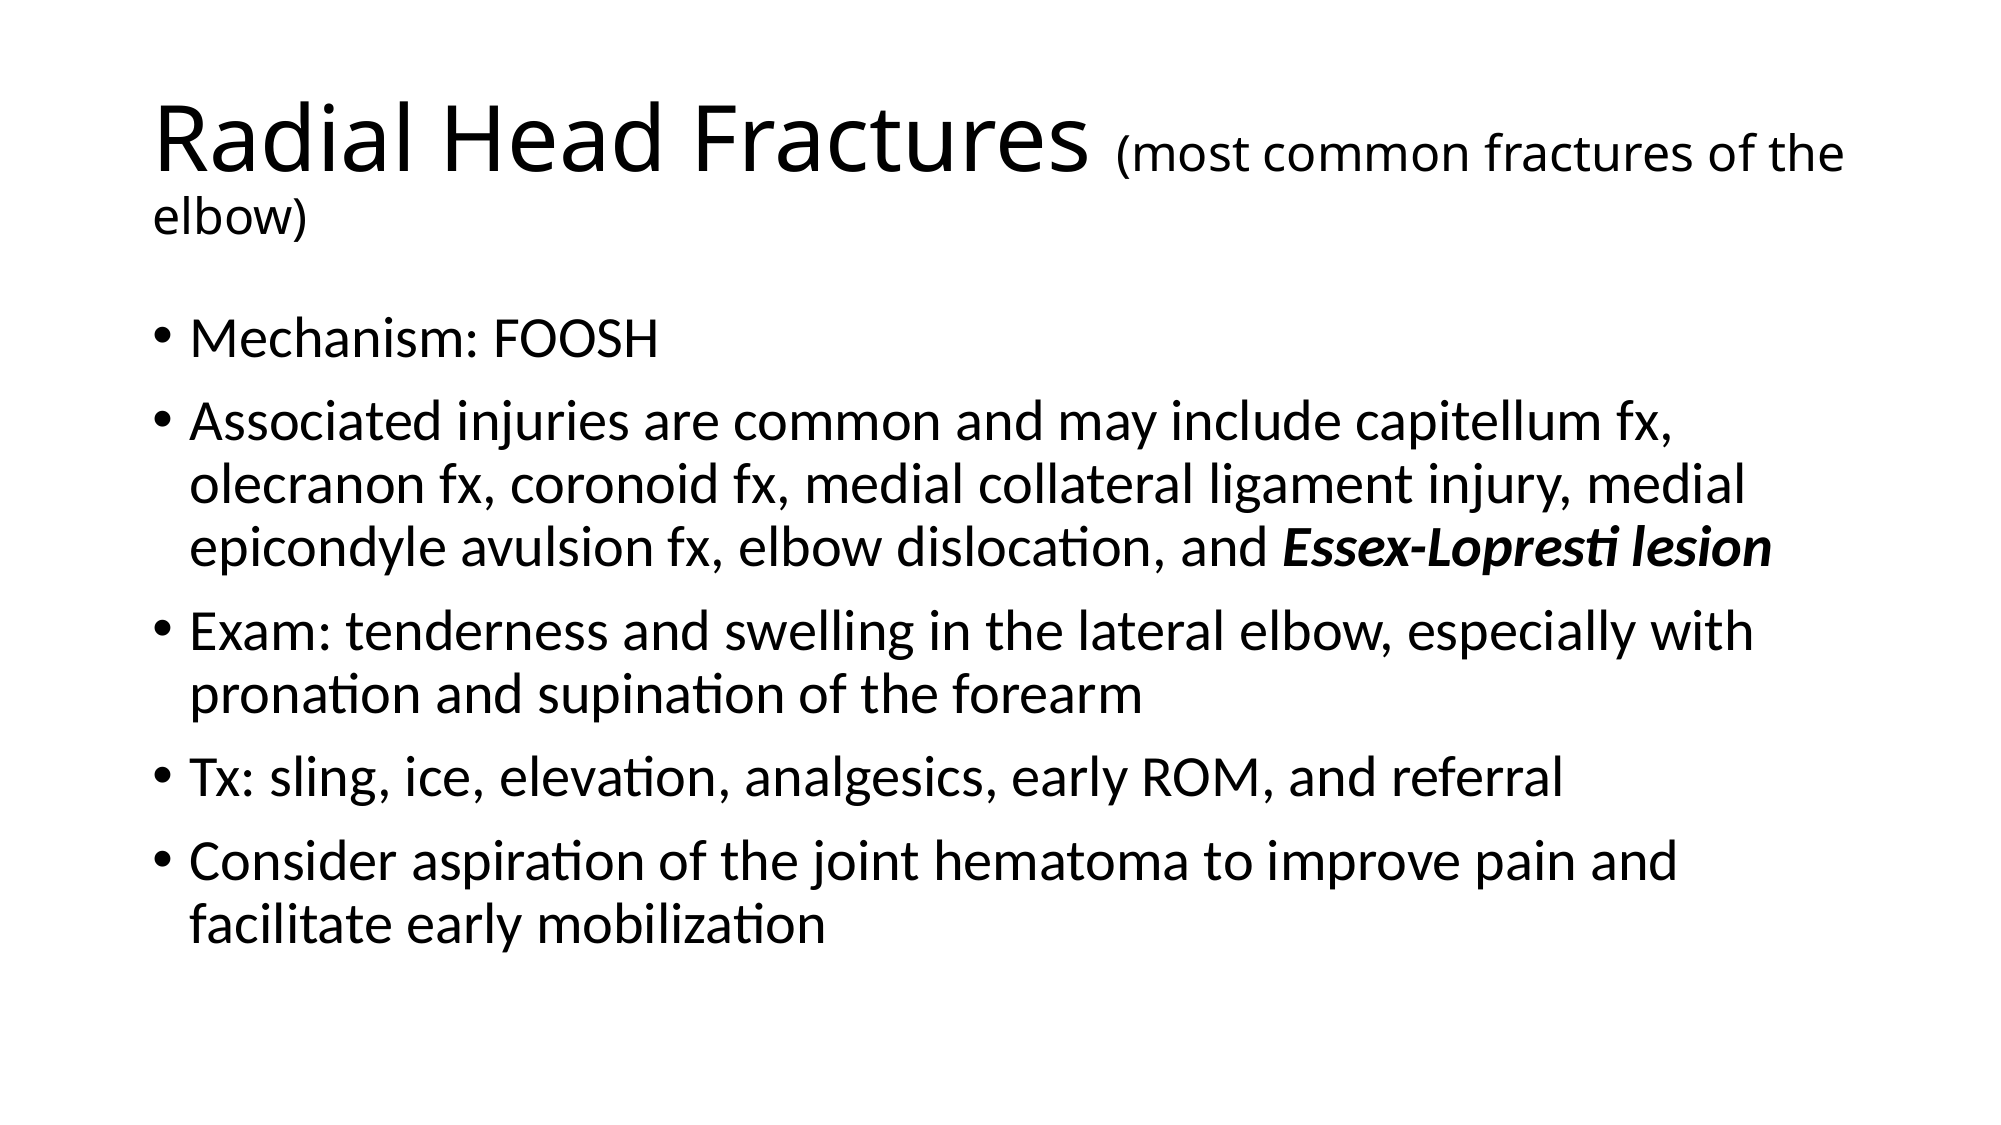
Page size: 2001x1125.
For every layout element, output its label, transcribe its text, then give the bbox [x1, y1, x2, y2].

list Mechanism: FOOSH Associated injuries are common and may include capitellum fx, olecranon fx, coronoid fx, medial collateral ligament injury, medial epicondyle avulsion fx, elbow dislocation, and Essex-Lopresti lesion Exam: tenderness and swelling in the lateral elbow, especially with pronation and supination of the forearm Tx: sling, ice, elevation, analgesics, early ROM, and referral Consider aspiration of the joint hematoma to improve pain and facilitate early mobilization [137, 299, 1863, 1014]
title Radial Head Fractures (most common fractures of the elbow) [137, 59, 1863, 278]
